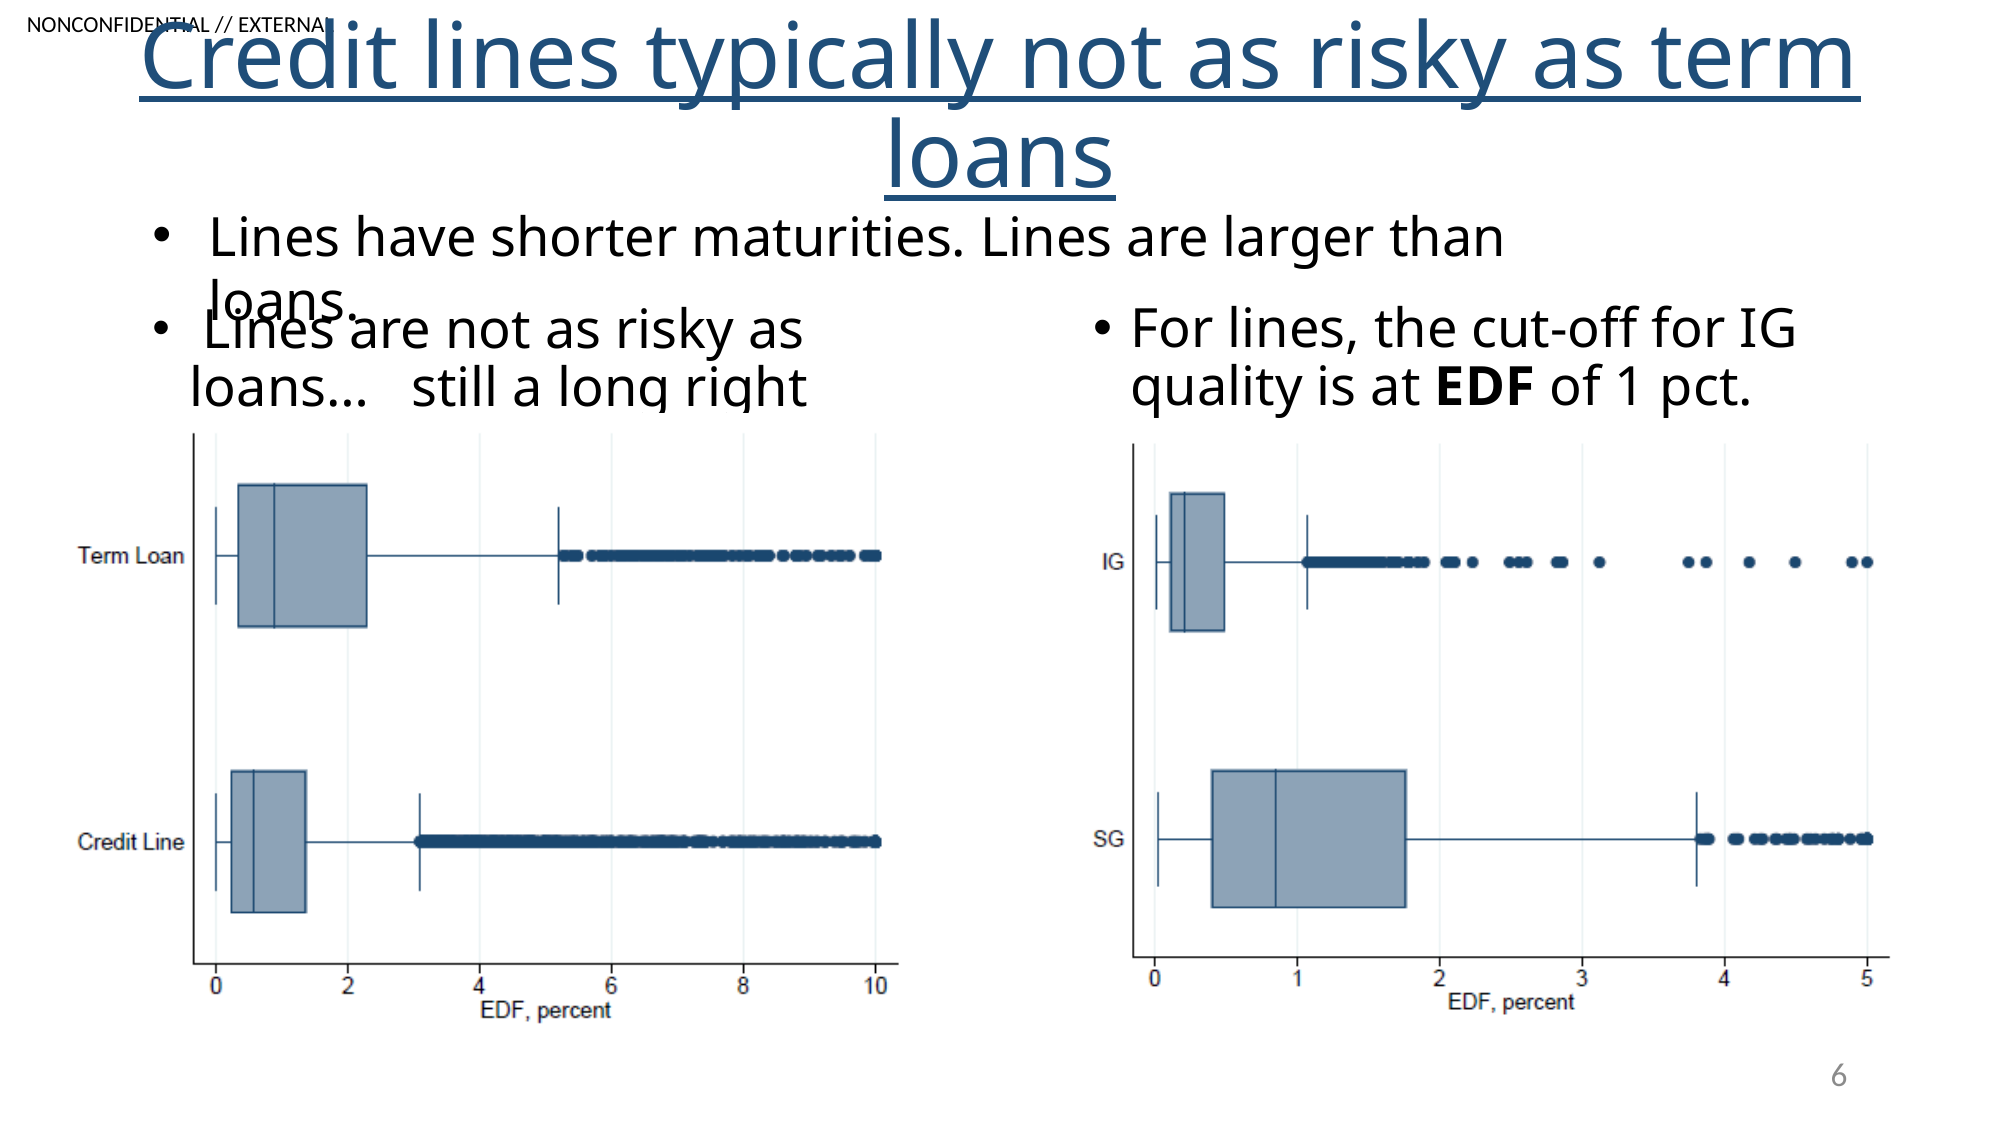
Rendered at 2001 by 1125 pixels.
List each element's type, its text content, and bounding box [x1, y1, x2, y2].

text_box Lines have shorter maturities. Lines are larger than loans. [137, 194, 1524, 340]
slide_number 6 [1412, 1042, 1863, 1103]
list Lines are not as risky as loans… still a long right tail. [137, 340, 911, 413]
picture [63, 413, 911, 1032]
picture [1078, 424, 1910, 1033]
text_box For lines, the cut-off for IG quality is at EDF of 1 pct. [1078, 292, 1852, 424]
title Credit lines typically not as risky as term loans [0, 0, 2000, 218]
